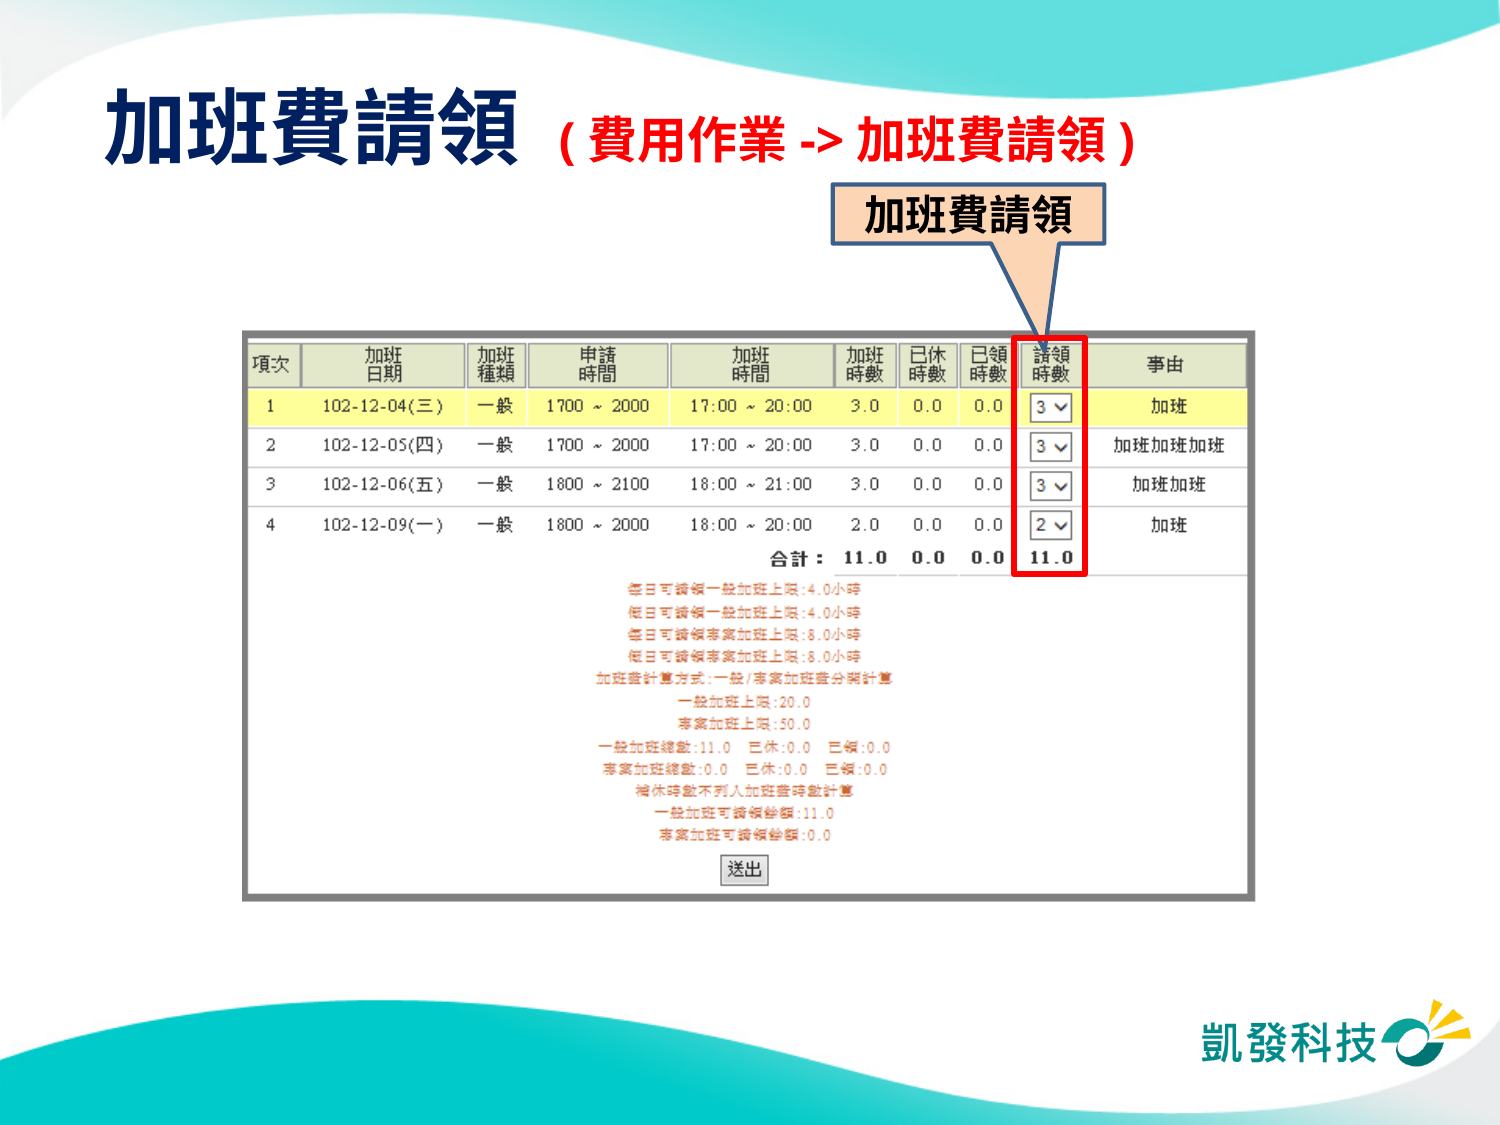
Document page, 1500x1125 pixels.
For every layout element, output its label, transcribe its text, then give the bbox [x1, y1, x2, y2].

picture [0, 0, 1500, 1125]
title 加班費請領 (費用作業->加班費請領) [88, 66, 1439, 185]
text_box 加班費請領 [830, 182, 1107, 324]
